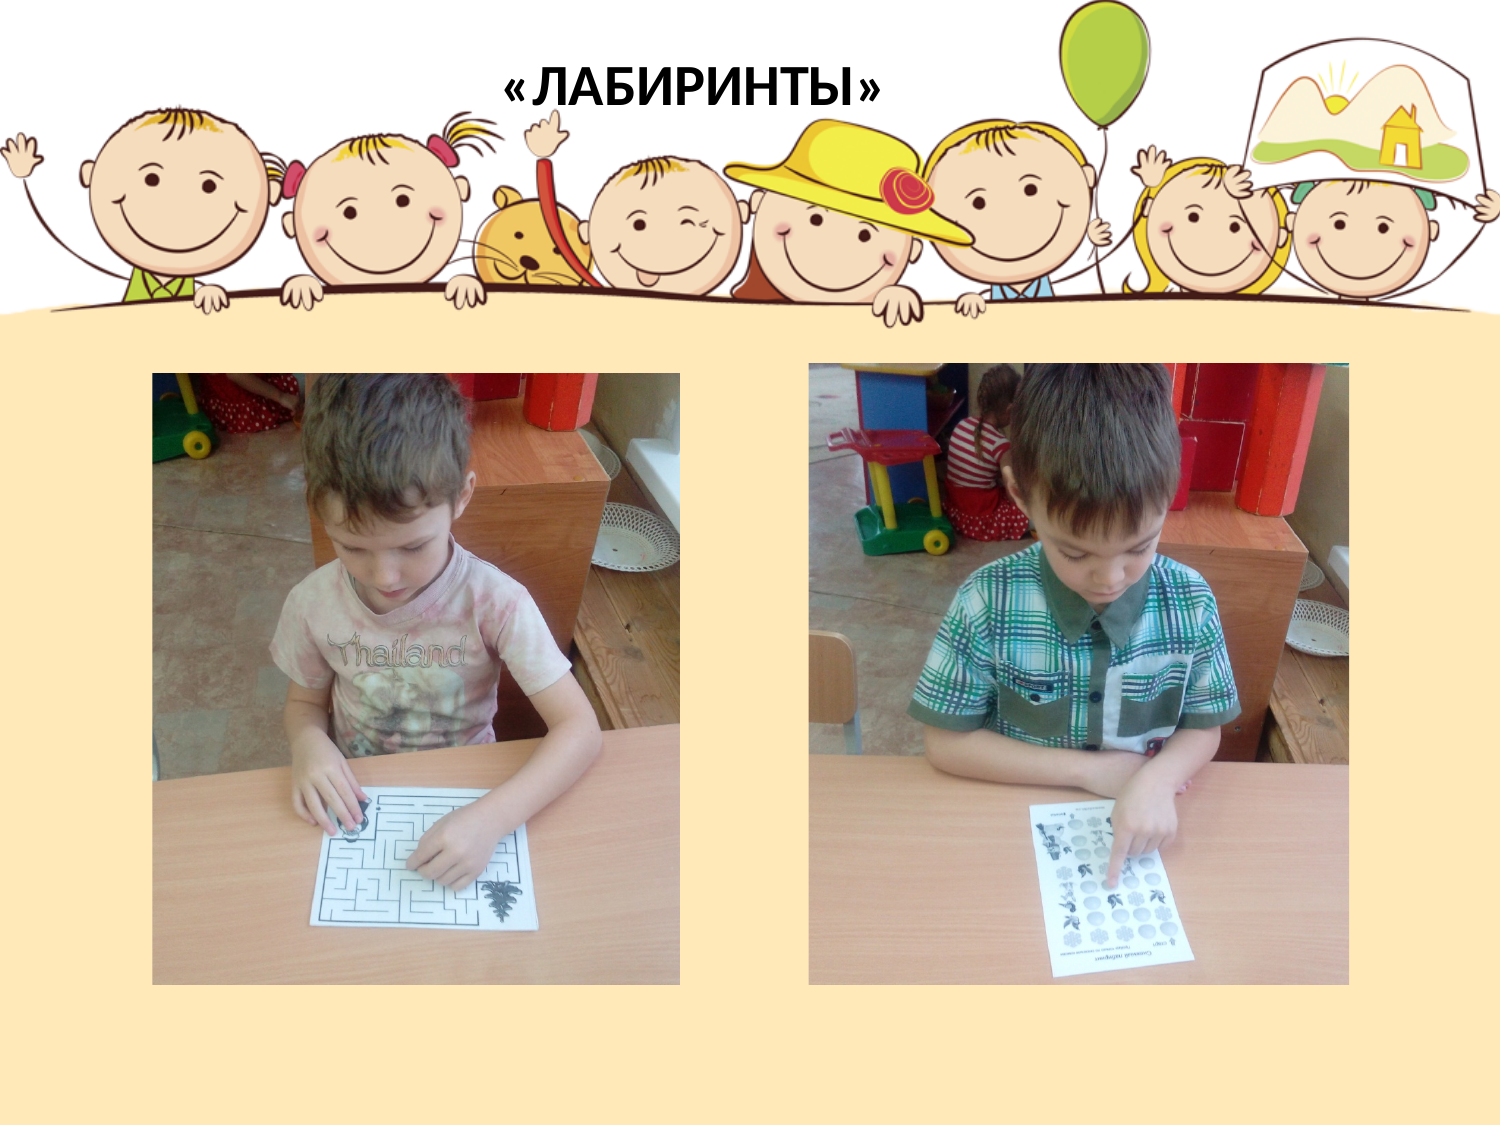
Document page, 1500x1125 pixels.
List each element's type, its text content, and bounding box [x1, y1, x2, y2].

title «ЛАБИРИНТЫ» [75, 35, 1313, 129]
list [152, 372, 681, 985]
picture [0, 0, 1500, 1125]
